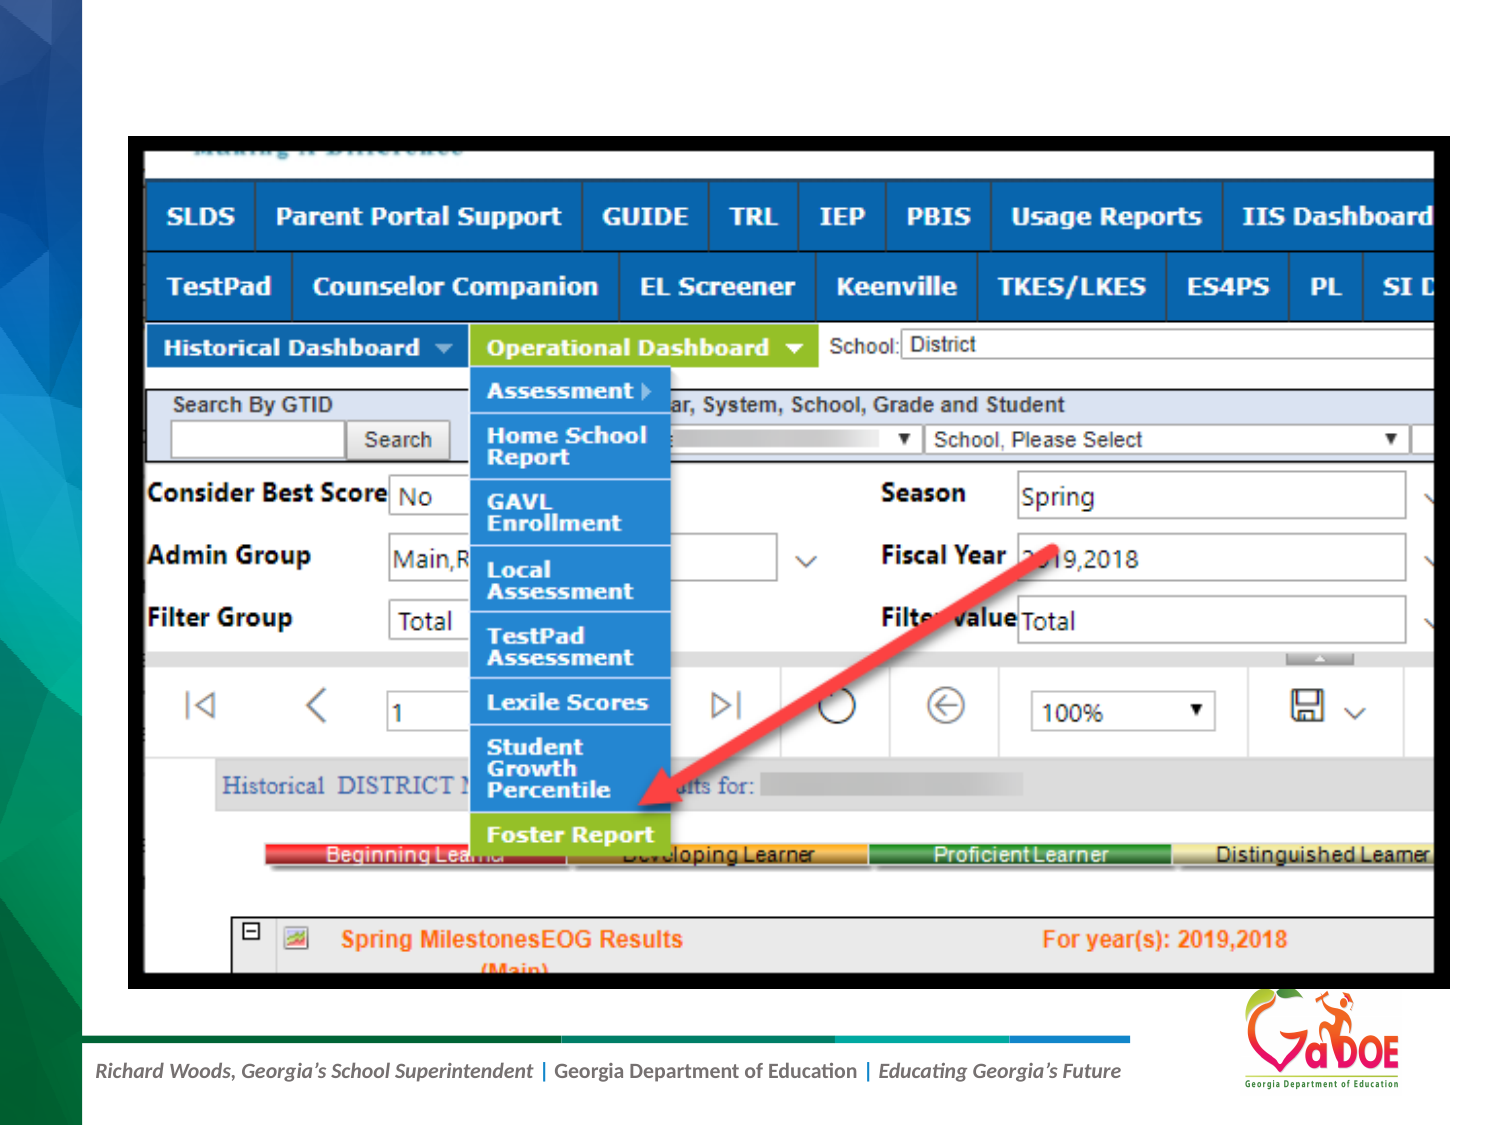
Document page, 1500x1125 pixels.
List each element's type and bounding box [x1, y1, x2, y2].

picture [0, 0, 83, 1125]
picture [128, 136, 1450, 1096]
